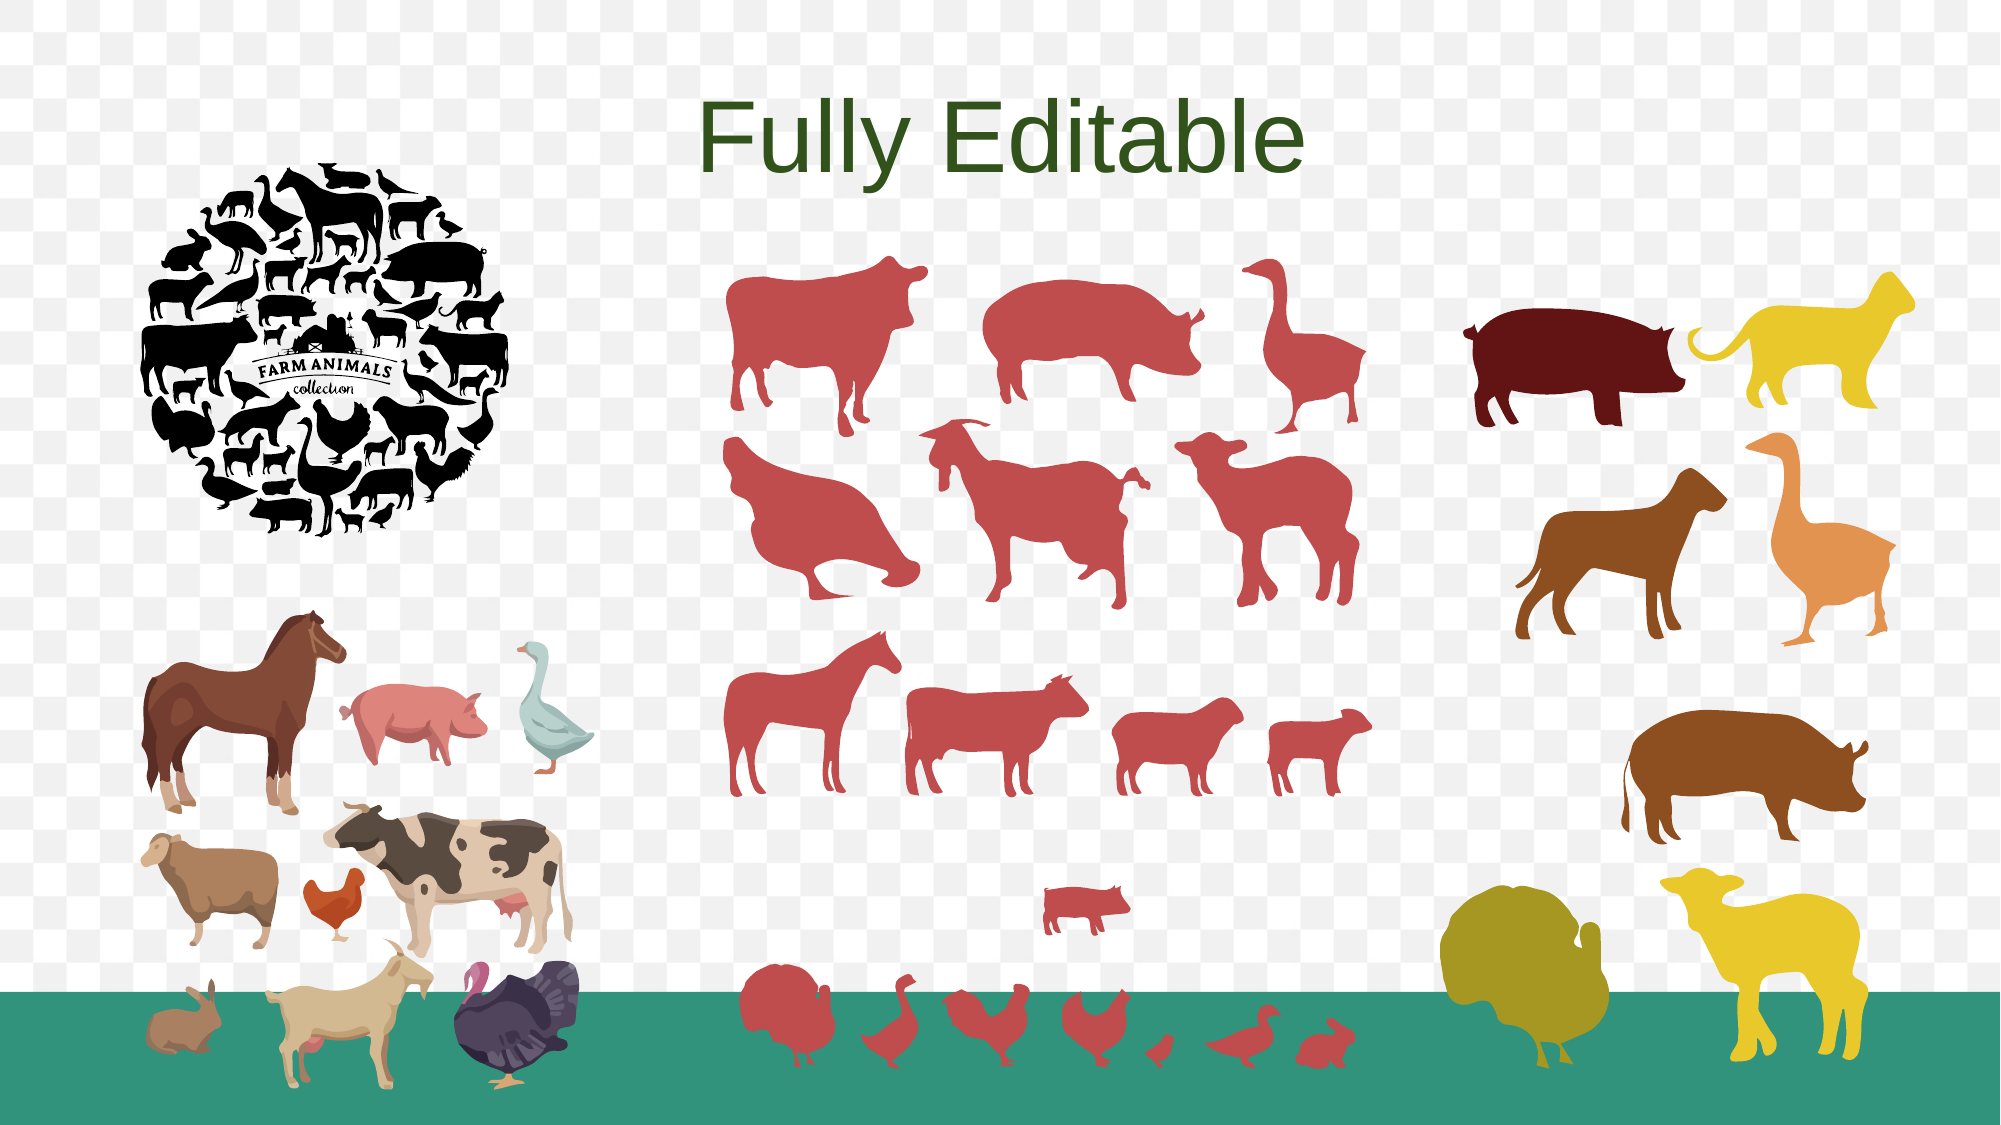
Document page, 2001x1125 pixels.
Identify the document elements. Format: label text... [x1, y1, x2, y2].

picture [0, 0, 2001, 1125]
text_box [0, 991, 2000, 1125]
list Fully Editable [53, 82, 1952, 202]
